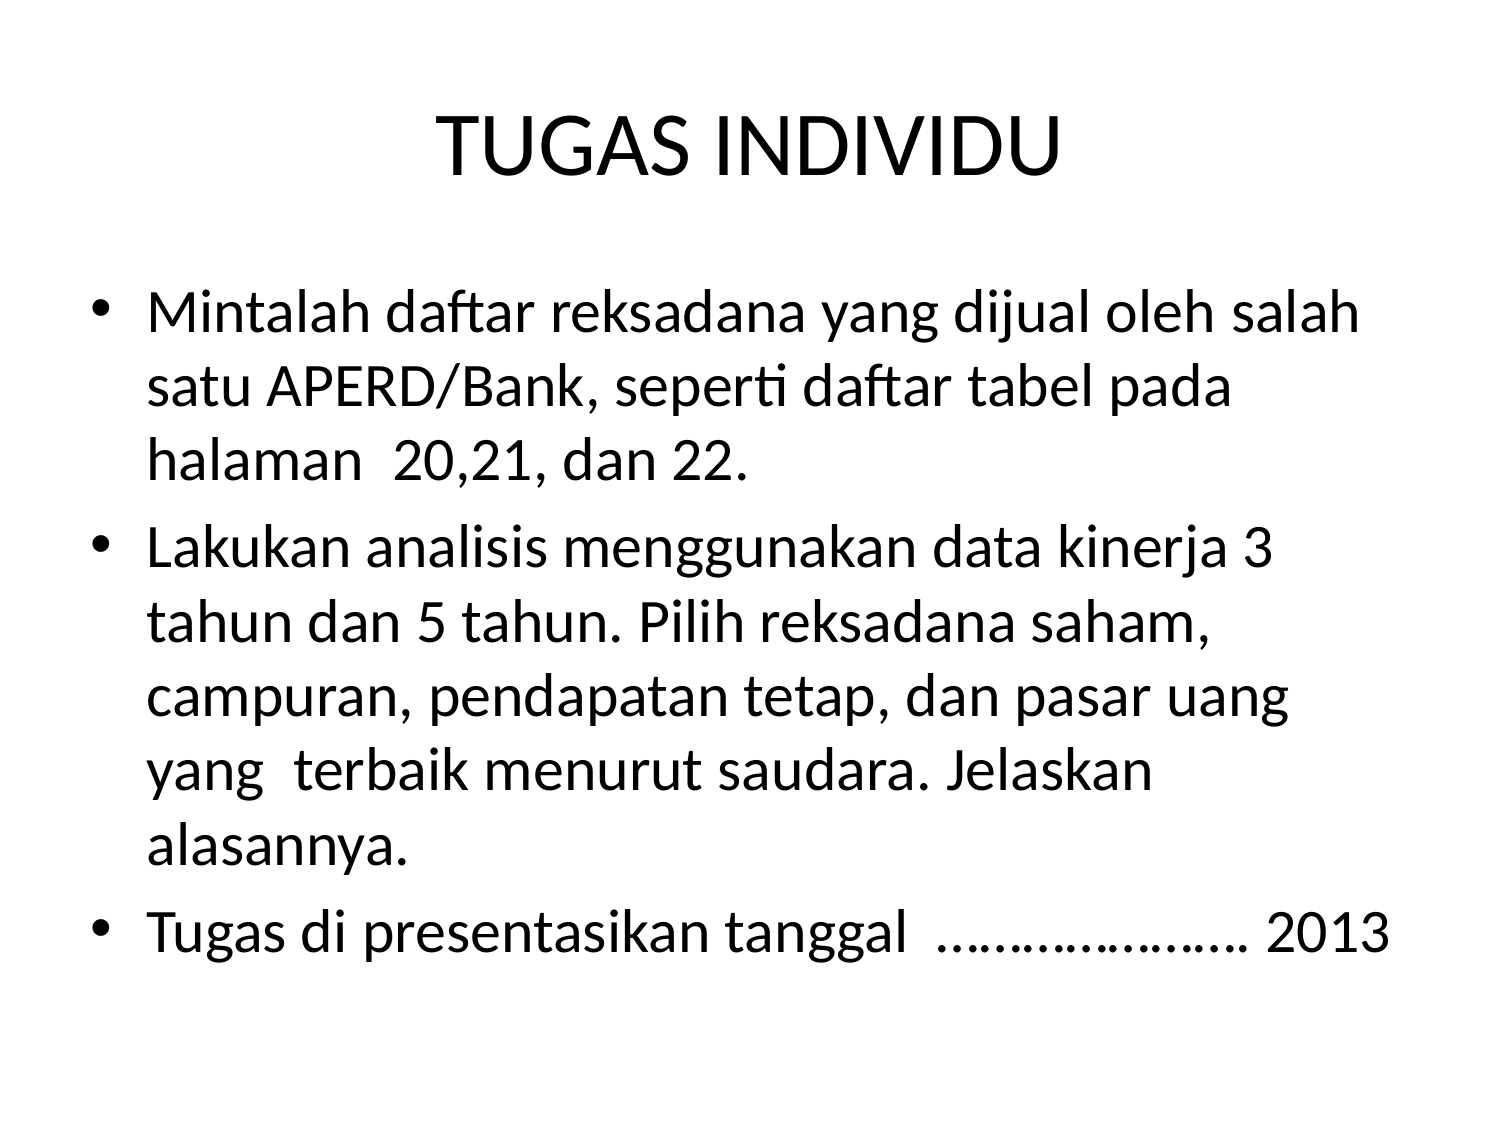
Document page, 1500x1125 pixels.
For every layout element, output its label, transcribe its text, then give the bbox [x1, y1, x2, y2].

title TUGAS INDIVIDU [75, 45, 1425, 233]
list Mintalah daftar reksadana yang dijual oleh salah satu APERD/Bank, seperti daftar tabel pada halaman 20,21, dan 22. Lakukan analisis menggunakan data kinerja 3 tahun dan 5 tahun. Pilih reksadana saham, campuran, pendapatan tetap, dan pasar uang yang terbaik menurut saudara. Jelaskan alasannya. Tugas di presentasikan tanggal …………………. 2013 [75, 262, 1425, 1005]
